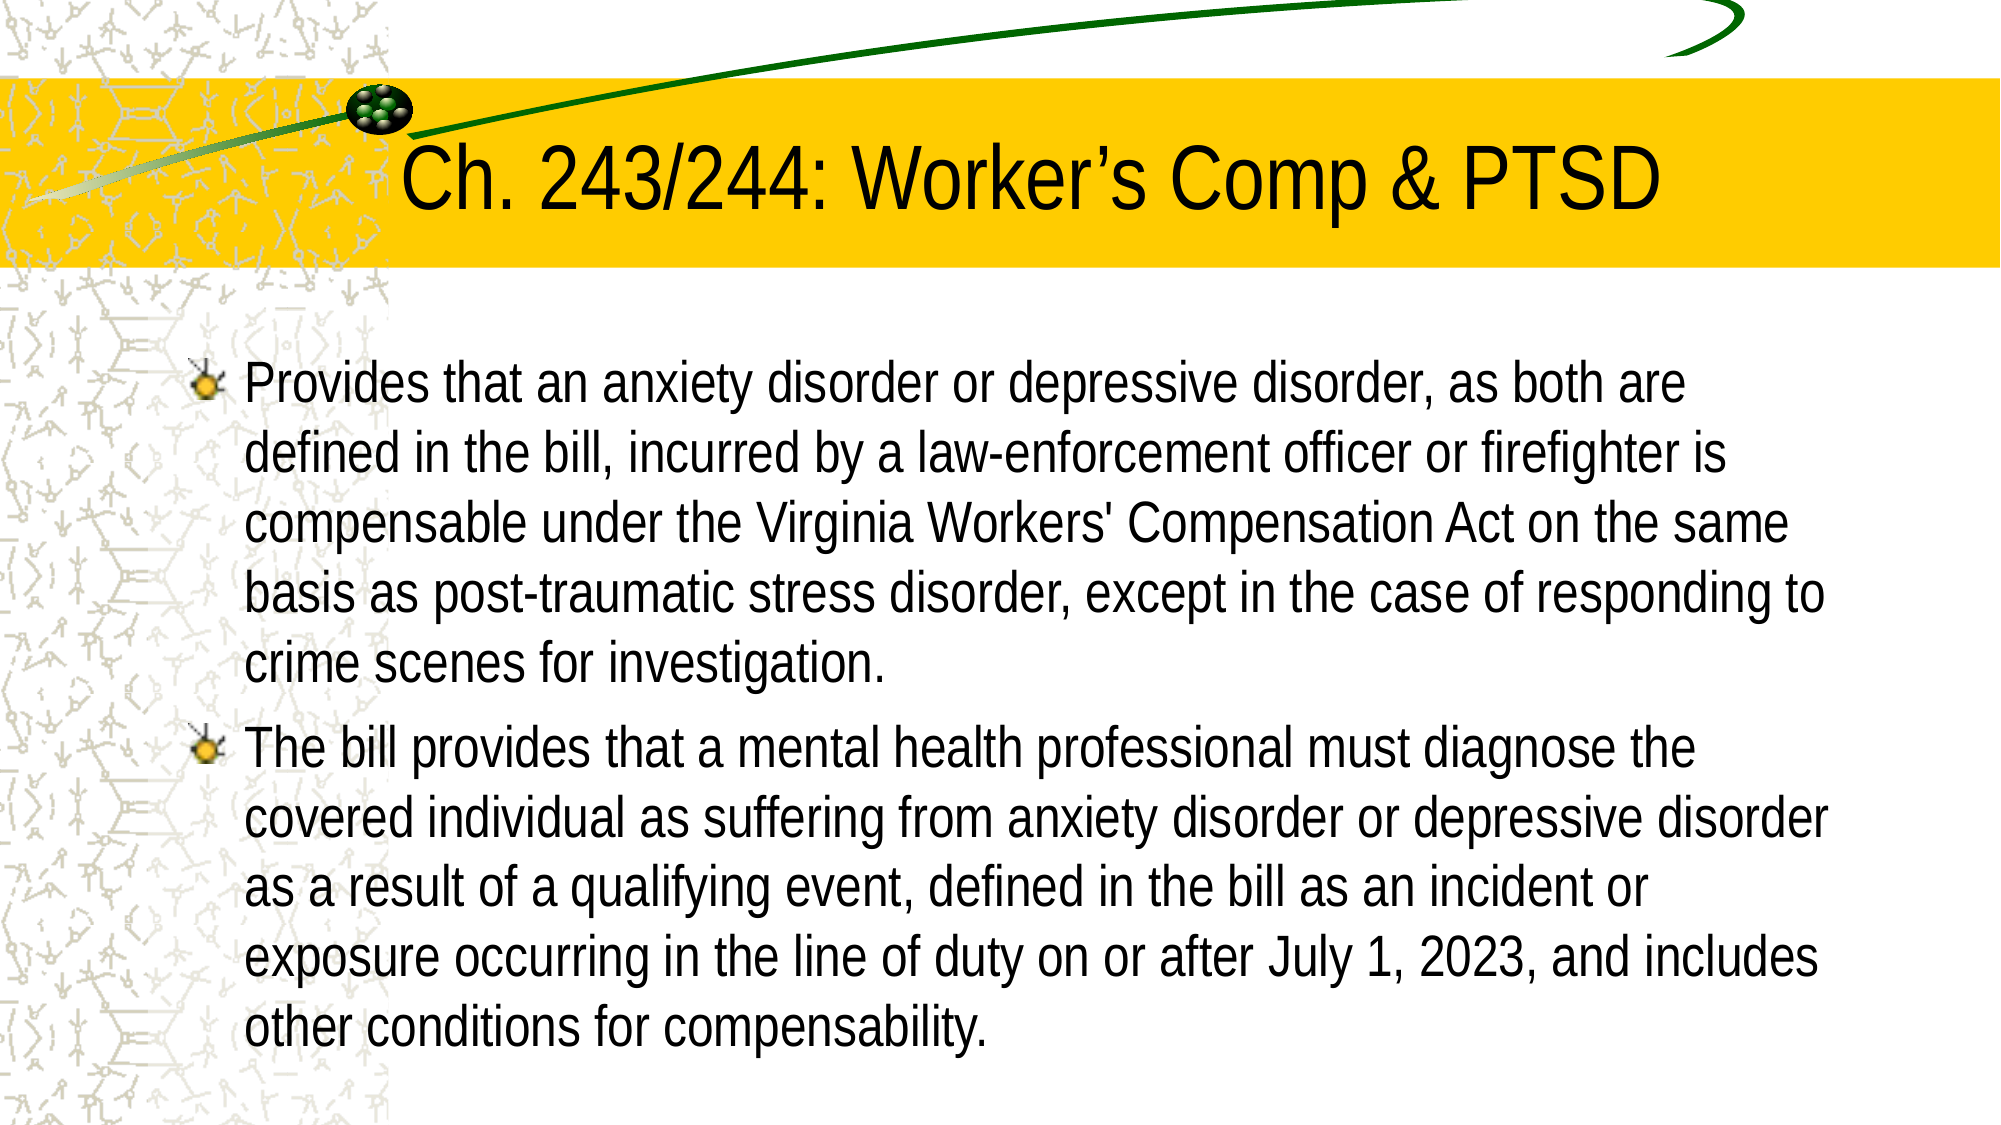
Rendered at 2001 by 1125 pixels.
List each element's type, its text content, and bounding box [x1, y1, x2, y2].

picture [0, 0, 389, 1125]
title Ch. 243/244: Worker’s Comp & PTSD [131, 48, 1933, 297]
picture [188, 358, 230, 400]
list Provides that an anxiety disorder or depressive disorder, as both are defined in the bill, incurred by a law-enforcement officer or firefighter is compensable under the Virginia Workers' Compensation Act on the same basis as post-traumatic stress disorder, except in the case of responding to crime scenes for investigation. The bill provides that a mental health professional must diagnose the covered individual as suffering from anxiety disorder or depressive disorder as a result of a qualifying event, defined in the bill as an incident or exposure occurring in the line of duty on or after July 1, 2023, and includes other conditions for compensability. [180, 336, 1860, 1077]
picture [188, 723, 230, 764]
